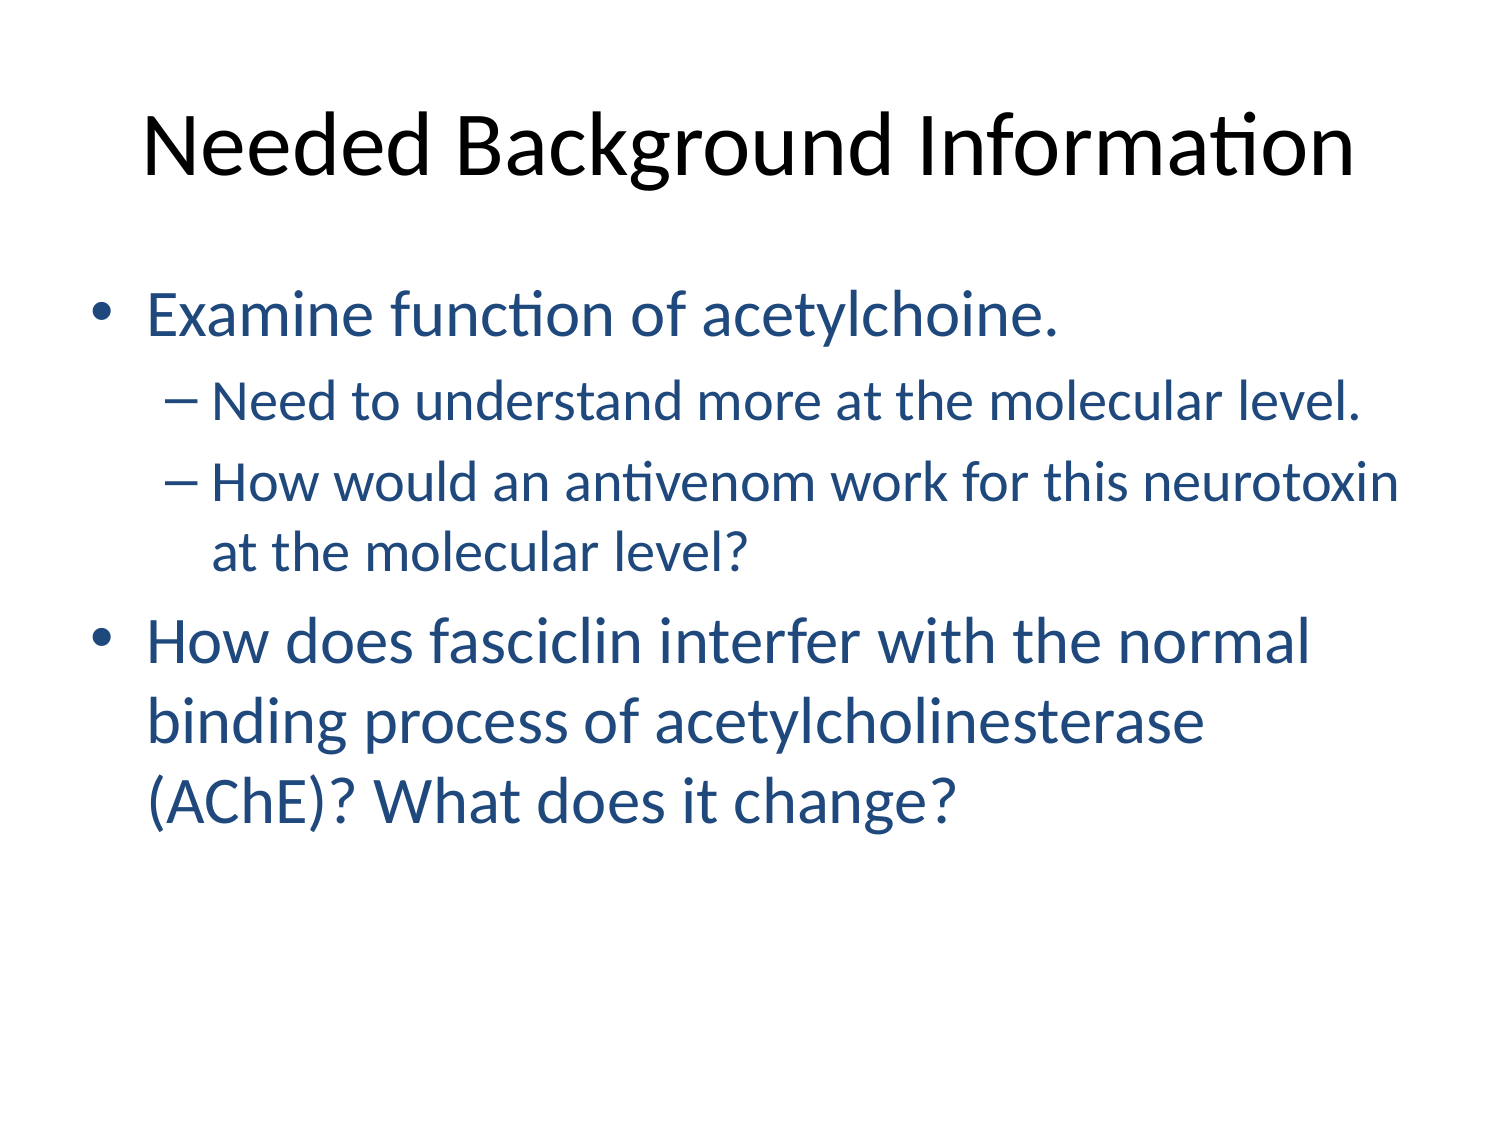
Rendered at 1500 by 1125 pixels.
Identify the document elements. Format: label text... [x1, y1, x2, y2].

title Needed Background Information [75, 45, 1425, 233]
list Examine function of acetylchoine. Need to understand more at the molecular level. How would an antivenom work for this neurotoxin at the molecular level? How does fasciclin interfer with the normal binding process of acetylcholinesterase (AChE)? What does it change? [75, 262, 1425, 1005]
